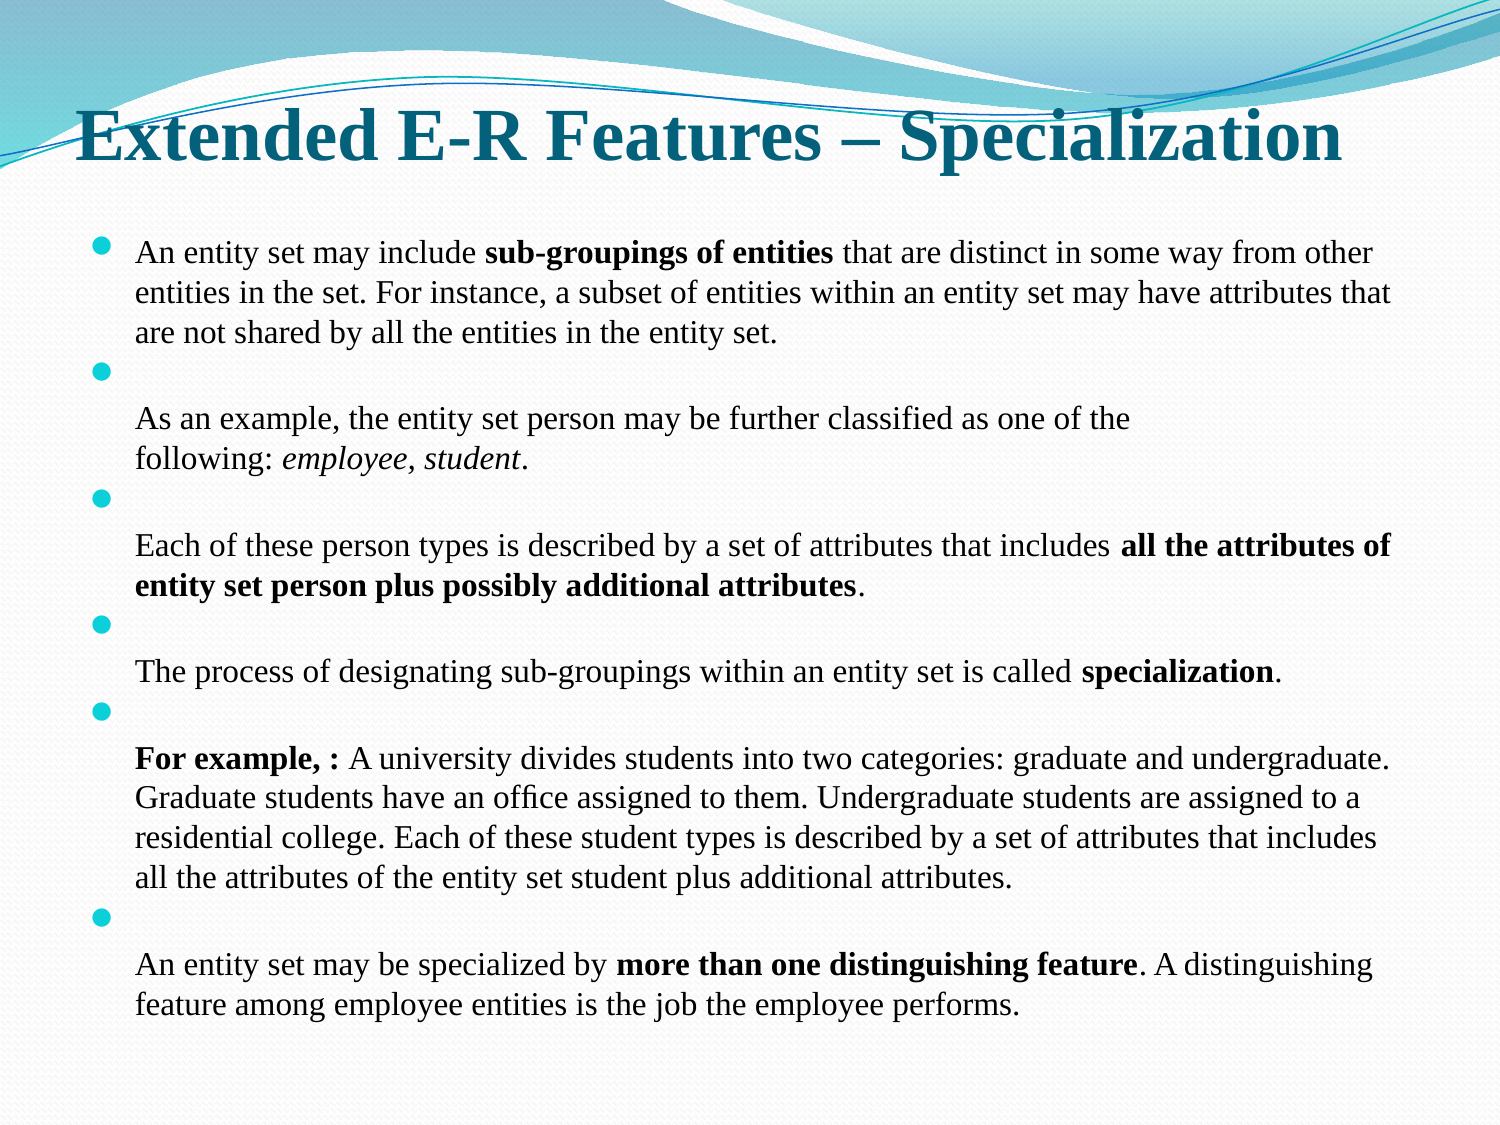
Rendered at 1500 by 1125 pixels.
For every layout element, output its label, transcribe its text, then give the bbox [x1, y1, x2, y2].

list An entity set may include sub-groupings of entities that are distinct in some way from other entities in the set. For instance, a subset of entities within an entity set may have attributes that are not shared by all the entities in the entity set. As an example, the entity set person may be further classified as one of the following: employee, student. Each of these person types is described by a set of attributes that includes all the attributes of entity set person plus possibly additional attributes. The process of designating sub-groupings within an entity set is called specialization. For example, : A university divides students into two categories: graduate and undergraduate. Graduate students have an ofﬁce assigned to them. Undergraduate students are assigned to a residential college. Each of these student types is described by a set of attributes that includes all the attributes of the entity set student plus additional attributes. An entity set may be specialized by more than one distinguishing feature. A distinguishing feature among employee entities is the job the employee performs. [75, 222, 1425, 1079]
title Extended E-R Features – Specialization [75, 0, 1425, 176]
